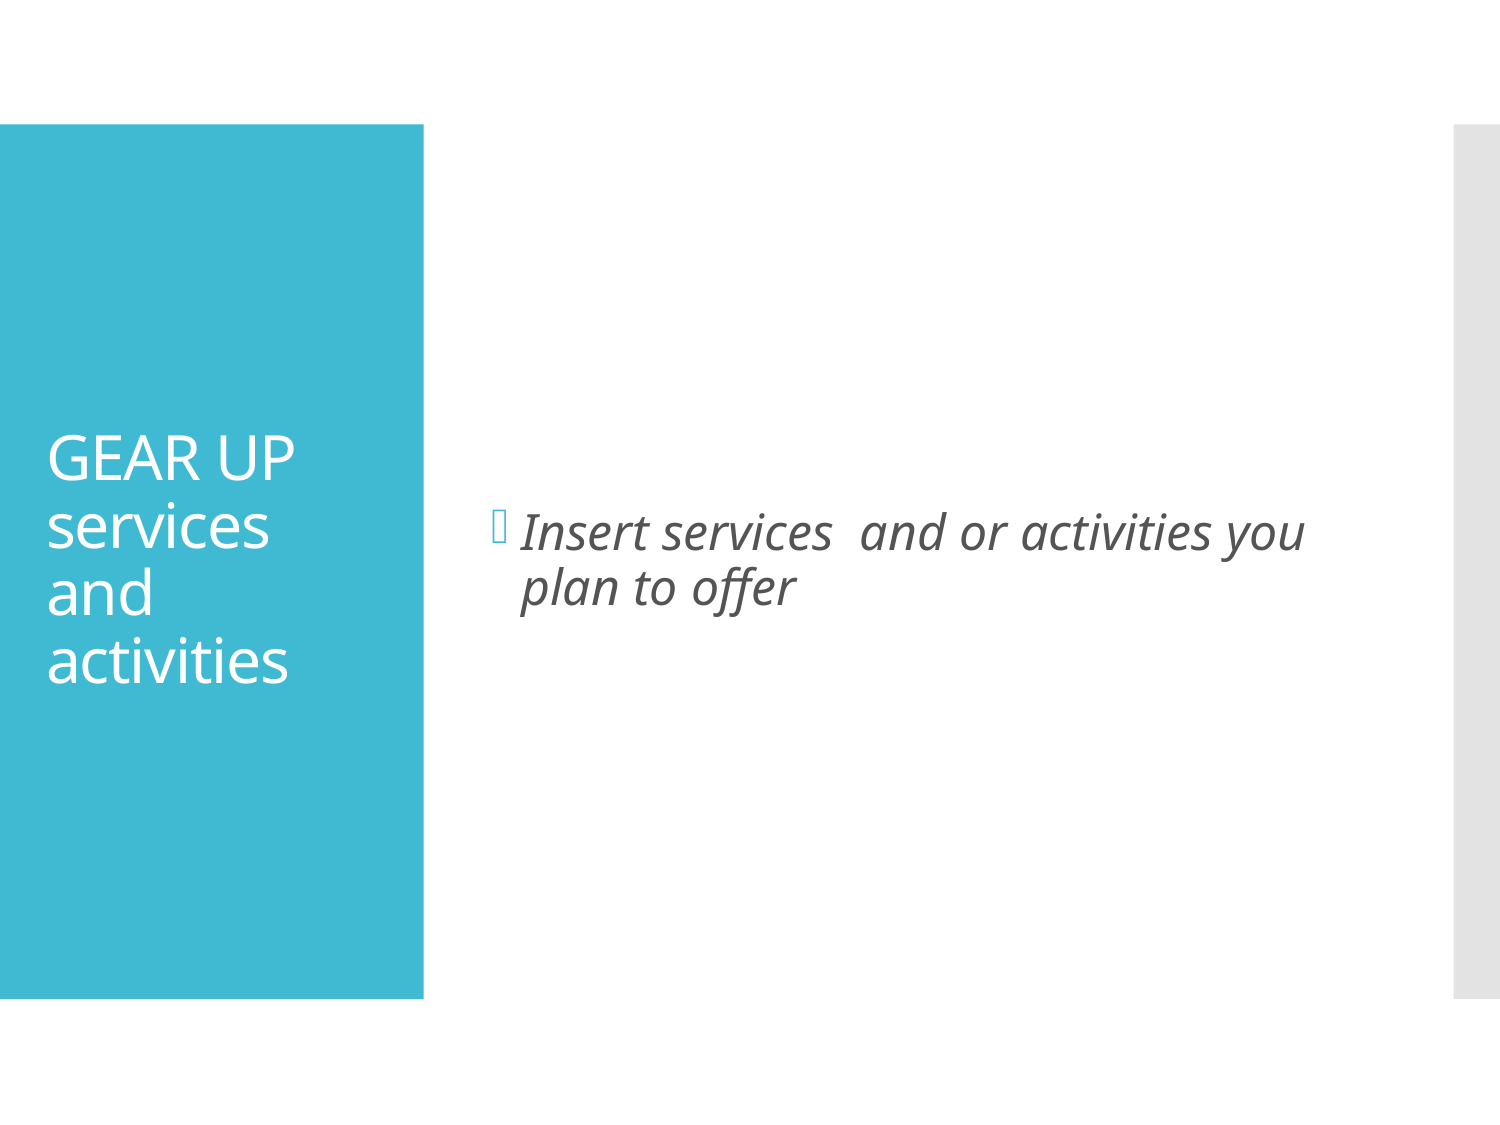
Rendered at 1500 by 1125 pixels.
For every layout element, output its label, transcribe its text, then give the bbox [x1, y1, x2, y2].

title GEAR UP services and activities [31, 184, 394, 940]
list Insert services and or activities you plan to offer [476, 141, 1376, 982]
